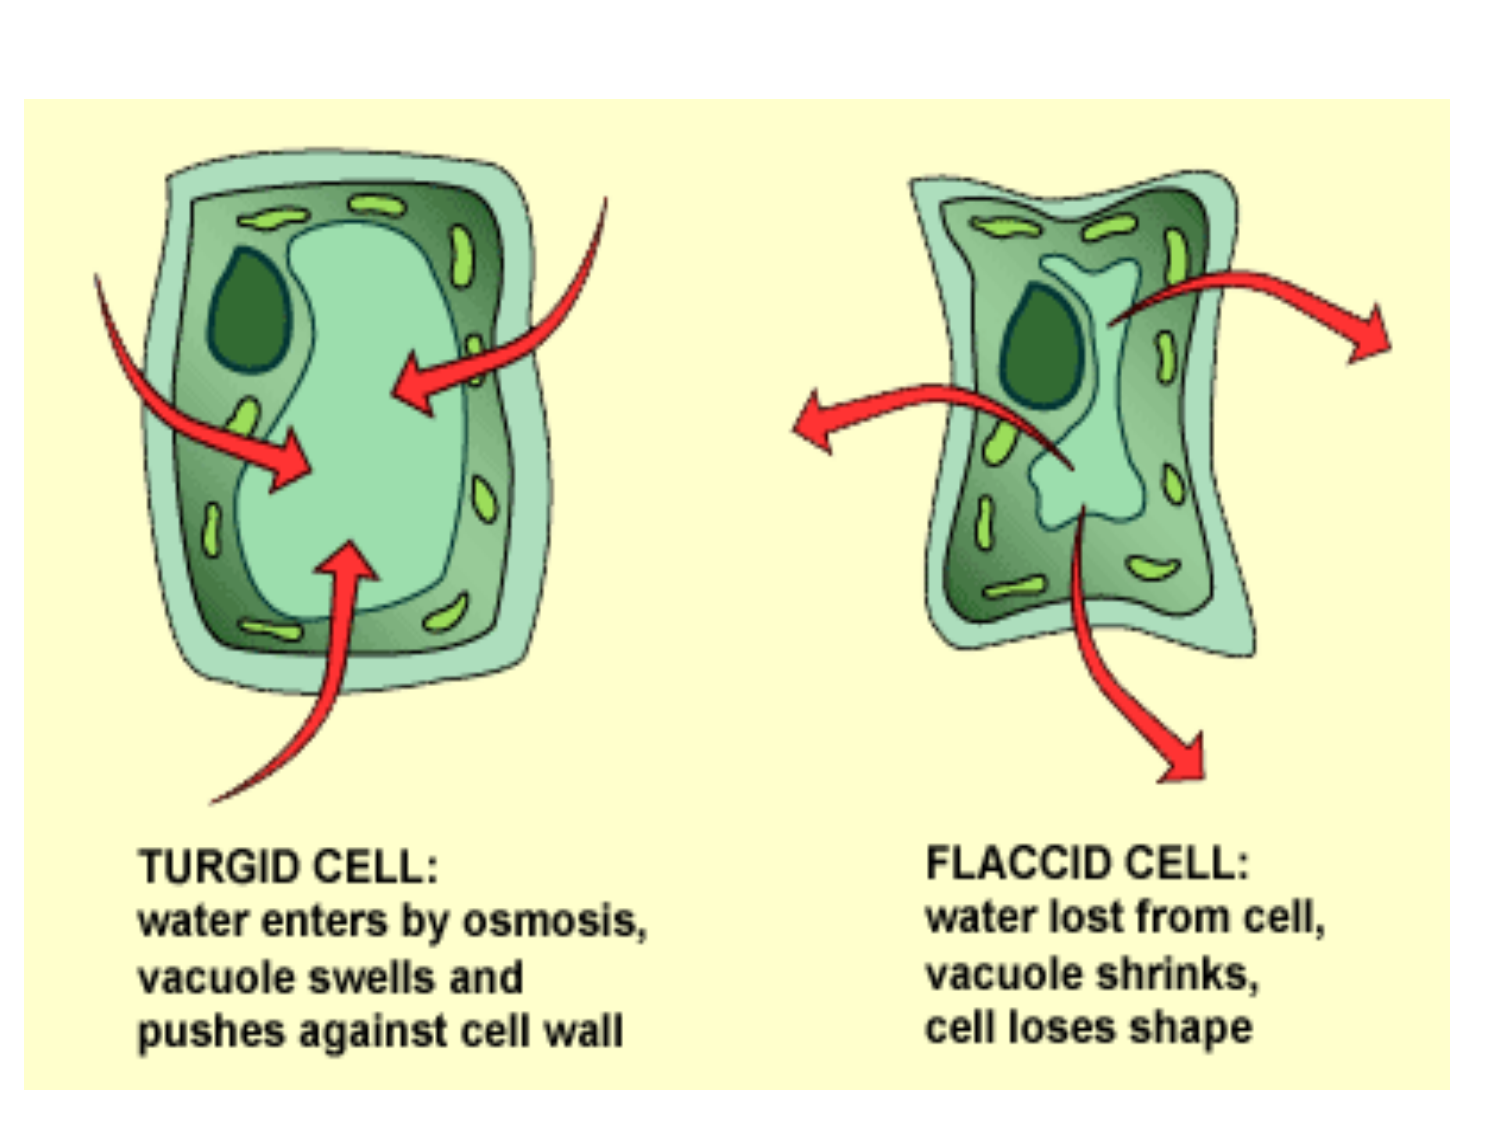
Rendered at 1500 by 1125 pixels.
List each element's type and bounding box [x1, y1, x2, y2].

picture [24, 99, 1451, 1090]
